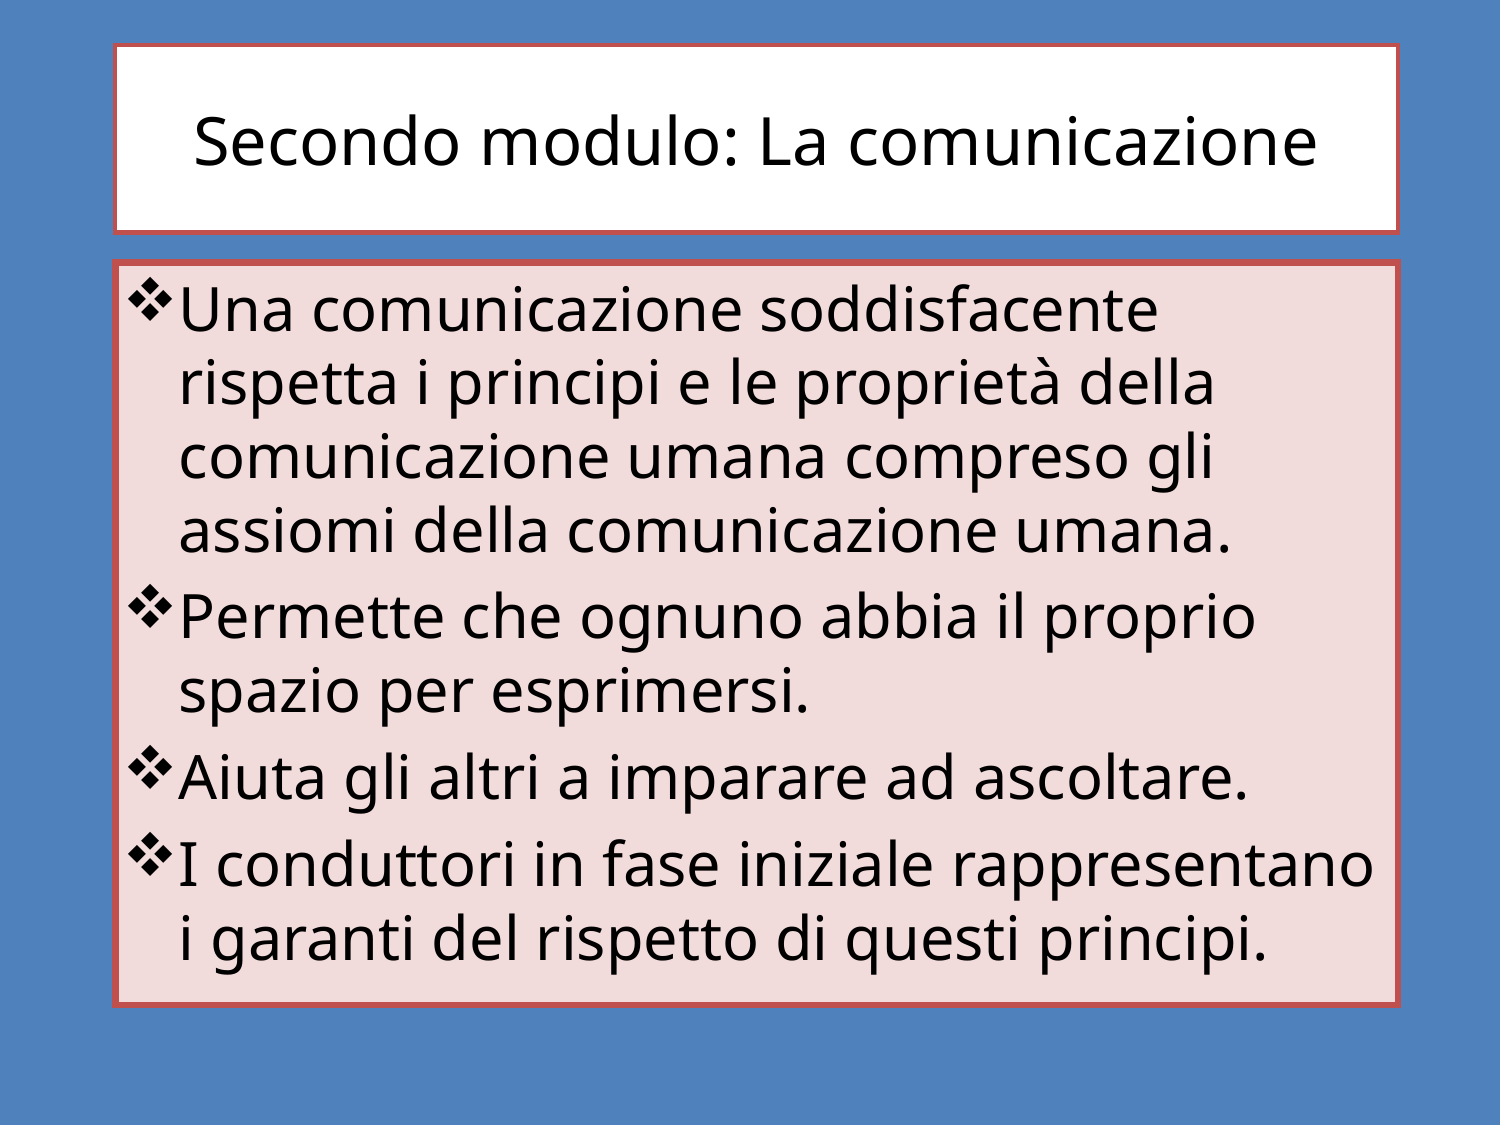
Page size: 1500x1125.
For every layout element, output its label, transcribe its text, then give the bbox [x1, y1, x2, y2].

list Una comunicazione soddisfacente rispetta i principi e le proprietà della comunicazione umana compreso gli assiomi della comunicazione umana. Permette che ognuno abbia il proprio spazio per esprimersi. Aiuta gli altri a imparare ad ascoltare. I conduttori in fase iniziale rappresentano i garanti del rispetto di questi principi. [113, 260, 1400, 1007]
title Secondo modulo: La comunicazione [113, 43, 1400, 235]
